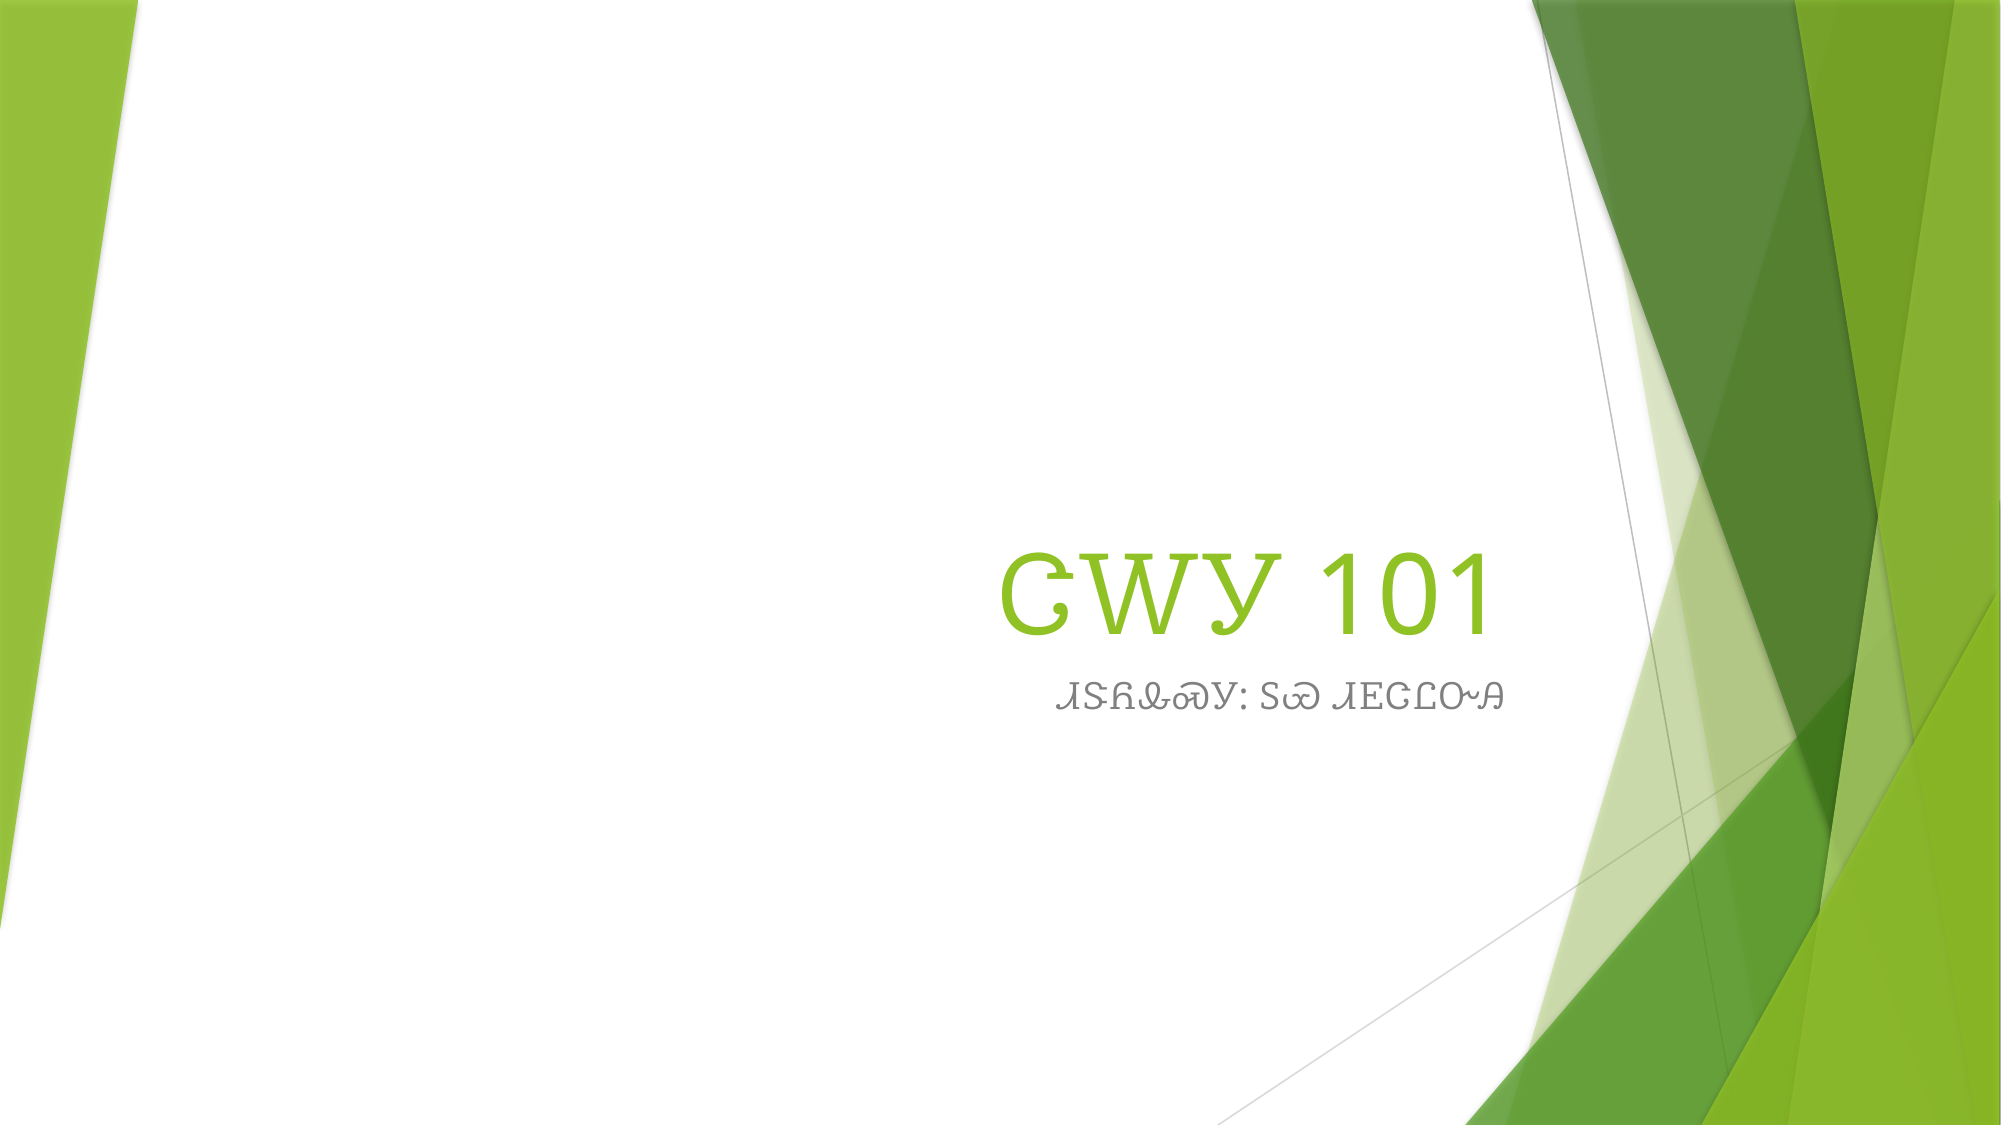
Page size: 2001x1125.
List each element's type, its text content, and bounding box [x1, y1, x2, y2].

title ᏣᎳᎩ 101 [247, 394, 1522, 664]
subtitle ᏗᏕᏲᎲᏍᎩ: ᏚᏯ ᏗᎬᏣᏝᏅᎯ [247, 664, 1522, 845]
